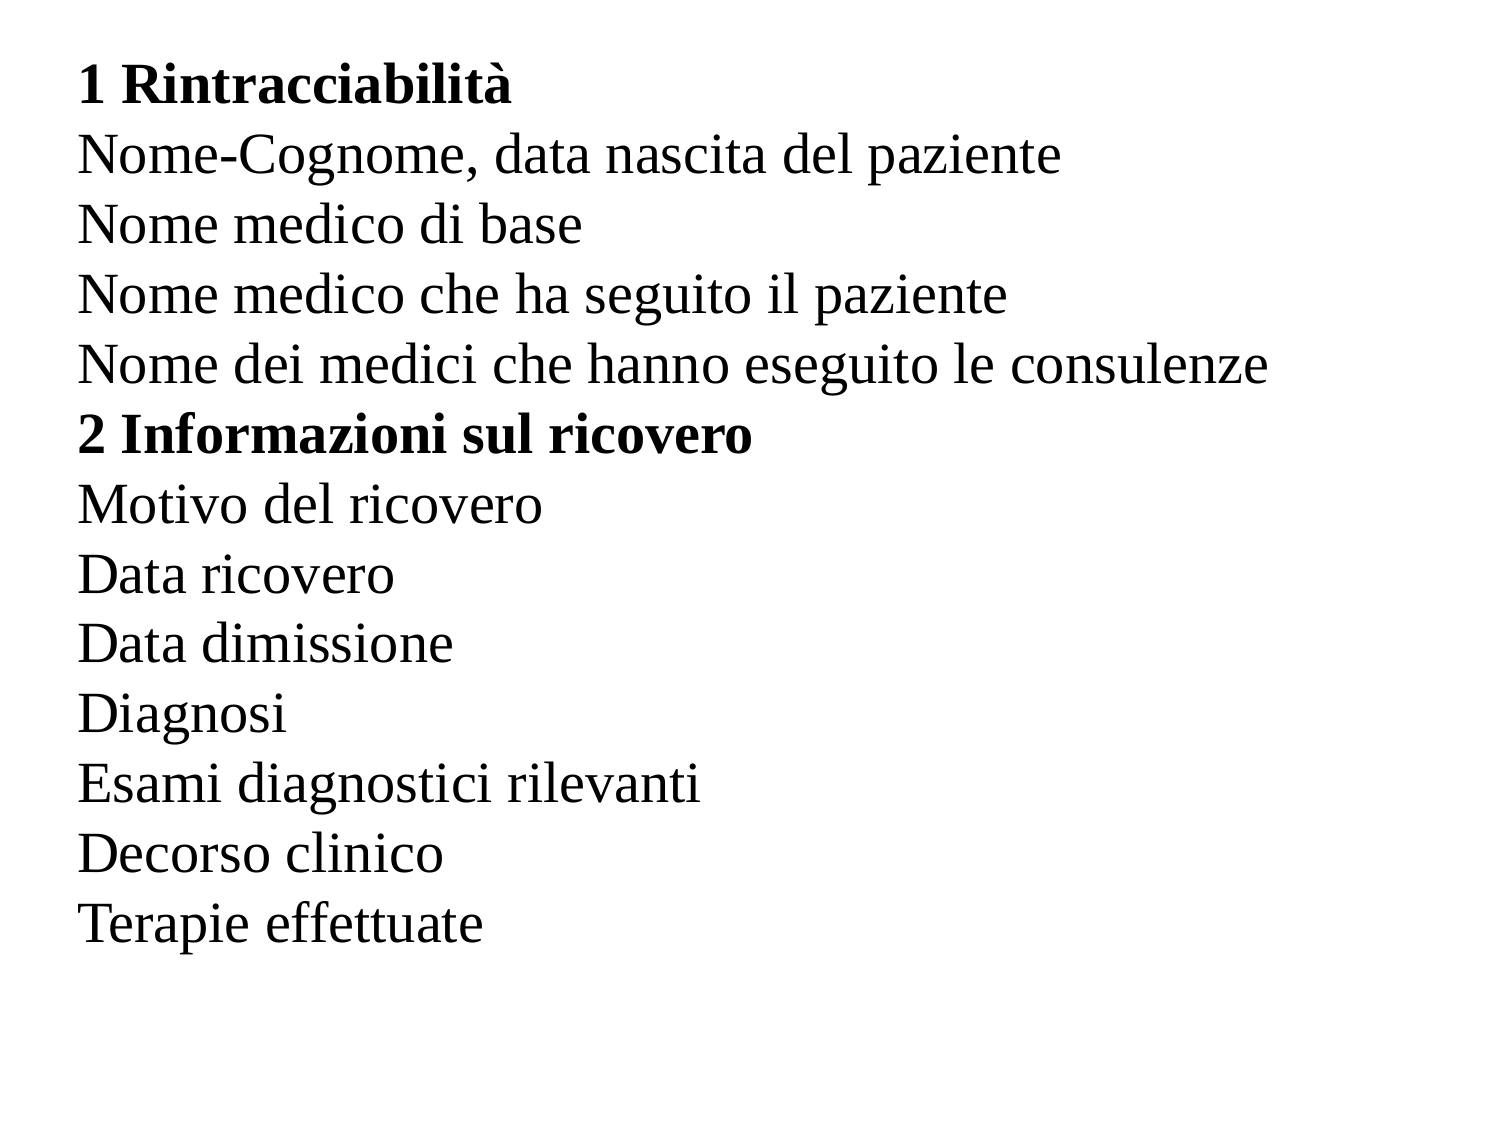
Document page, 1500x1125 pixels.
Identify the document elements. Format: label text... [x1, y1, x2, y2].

text_box [62, 739, 1459, 897]
text_box 1 Rintracciabilità Nome-Cognome, data nascita del paziente Nome medico di base Nome medico che ha seguito il paziente Nome dei medici che hanno eseguito le consulenze 2 Informazioni sul ricovero Motivo del ricovero Data ricovero Data dimissione Diagnosi Esami diagnostici rilevanti Decorso clinico Terapie effettuate [62, 554, 1413, 739]
text_box [62, 468, 1459, 554]
text_box 1 Rintracciabilità Nome-Cognome, data nascita del paziente Nome medico di base Nome medico che ha seguito il paziente Nome dei medici che hanno eseguito le consulenze 2 Informazioni sul ricovero Motivo del ricovero Data ricovero Data dimissione Diagnosi Esami diagnostici rilevanti Decorso clinico Terapie effettuate [62, 37, 1413, 468]
text_box 1 Rintracciabilità Nome-Cognome, data nascita del paziente Nome medico di base Nome medico che ha seguito il paziente Nome dei medici che hanno eseguito le consulenze 2 Informazioni sul ricovero Motivo del ricovero Data ricovero Data dimissione Diagnosi Esami diagnostici rilevanti Decorso clinico Terapie effettuate [62, 897, 1413, 1032]
